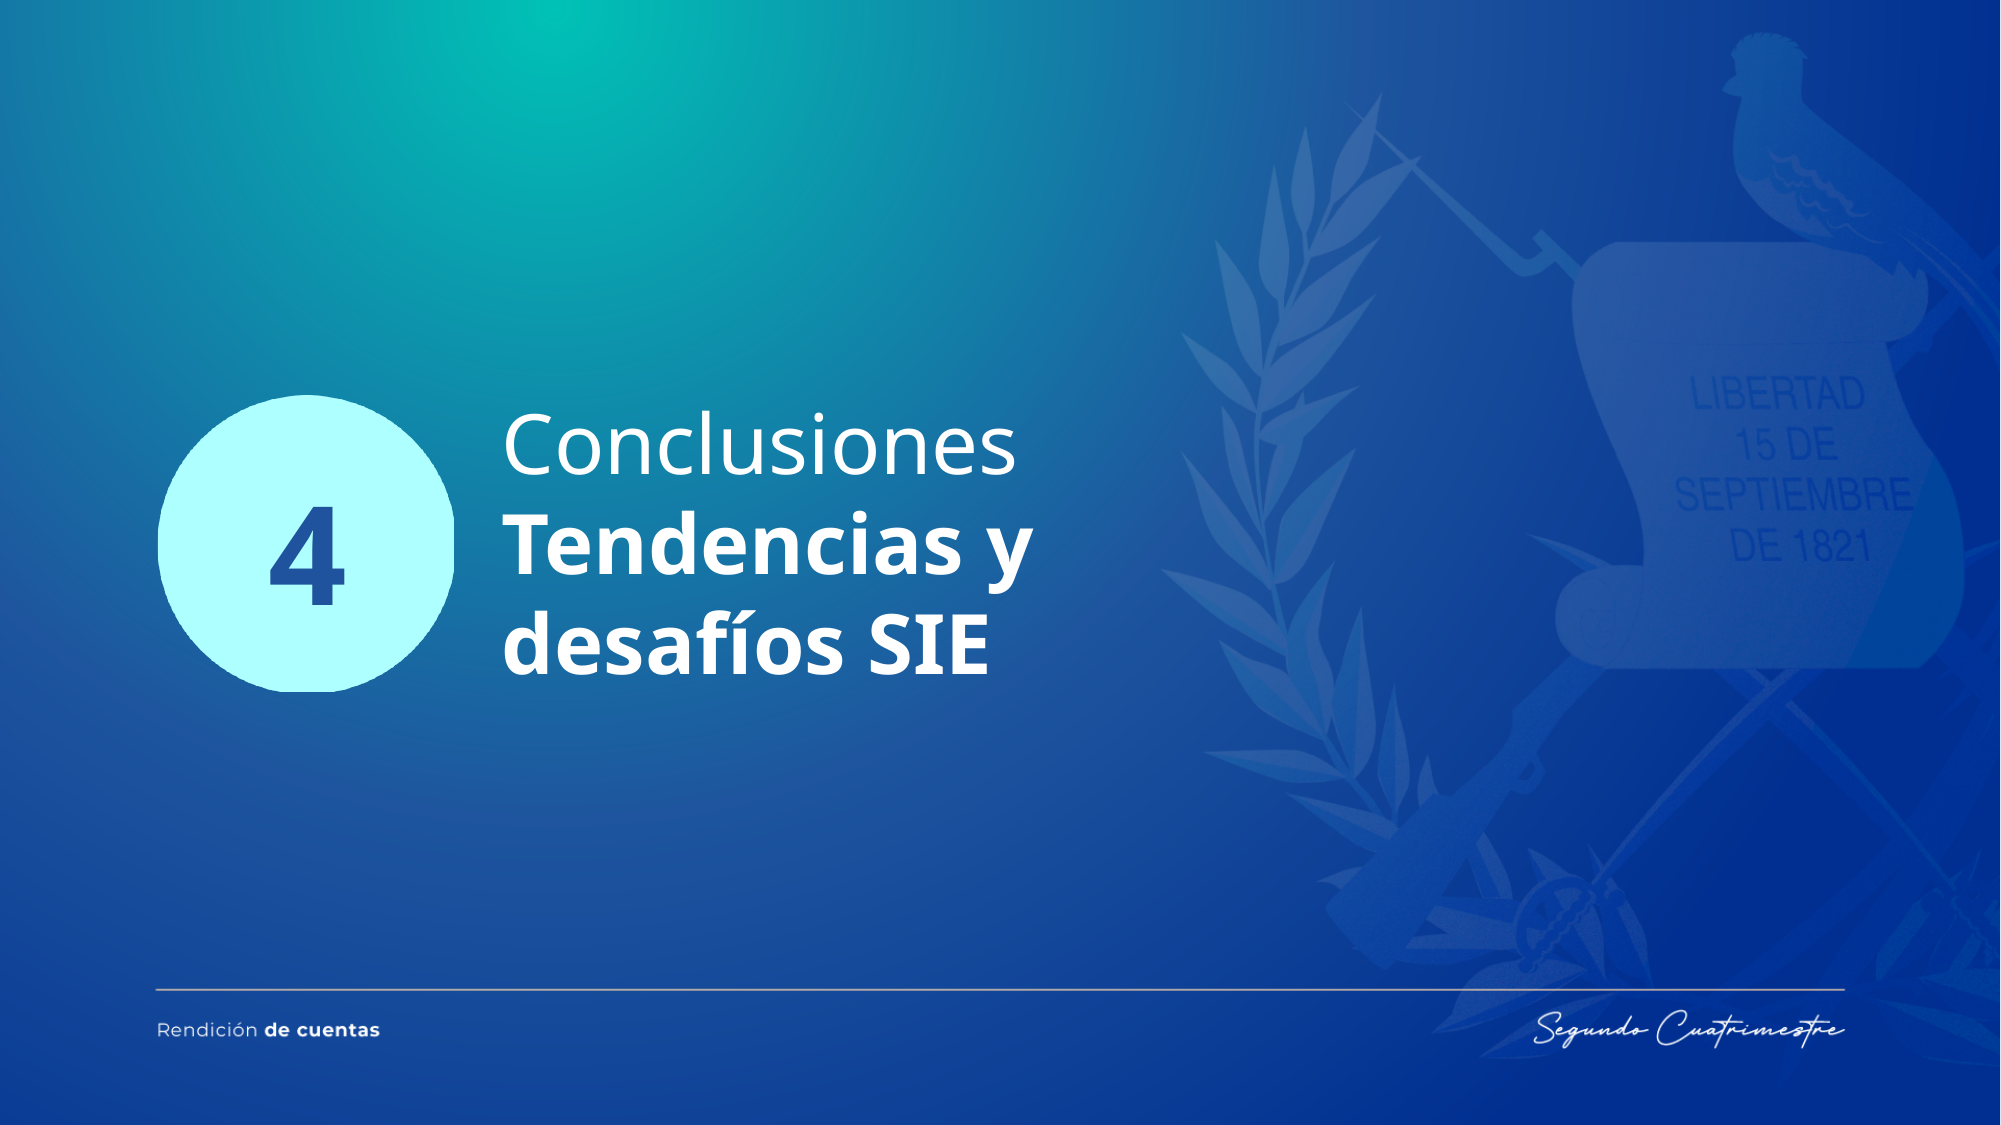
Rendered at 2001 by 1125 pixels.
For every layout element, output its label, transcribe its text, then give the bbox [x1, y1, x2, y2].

picture [0, 0, 2001, 1125]
text_box Conclusiones Tendencias y desafíos SIE [487, 383, 1410, 699]
